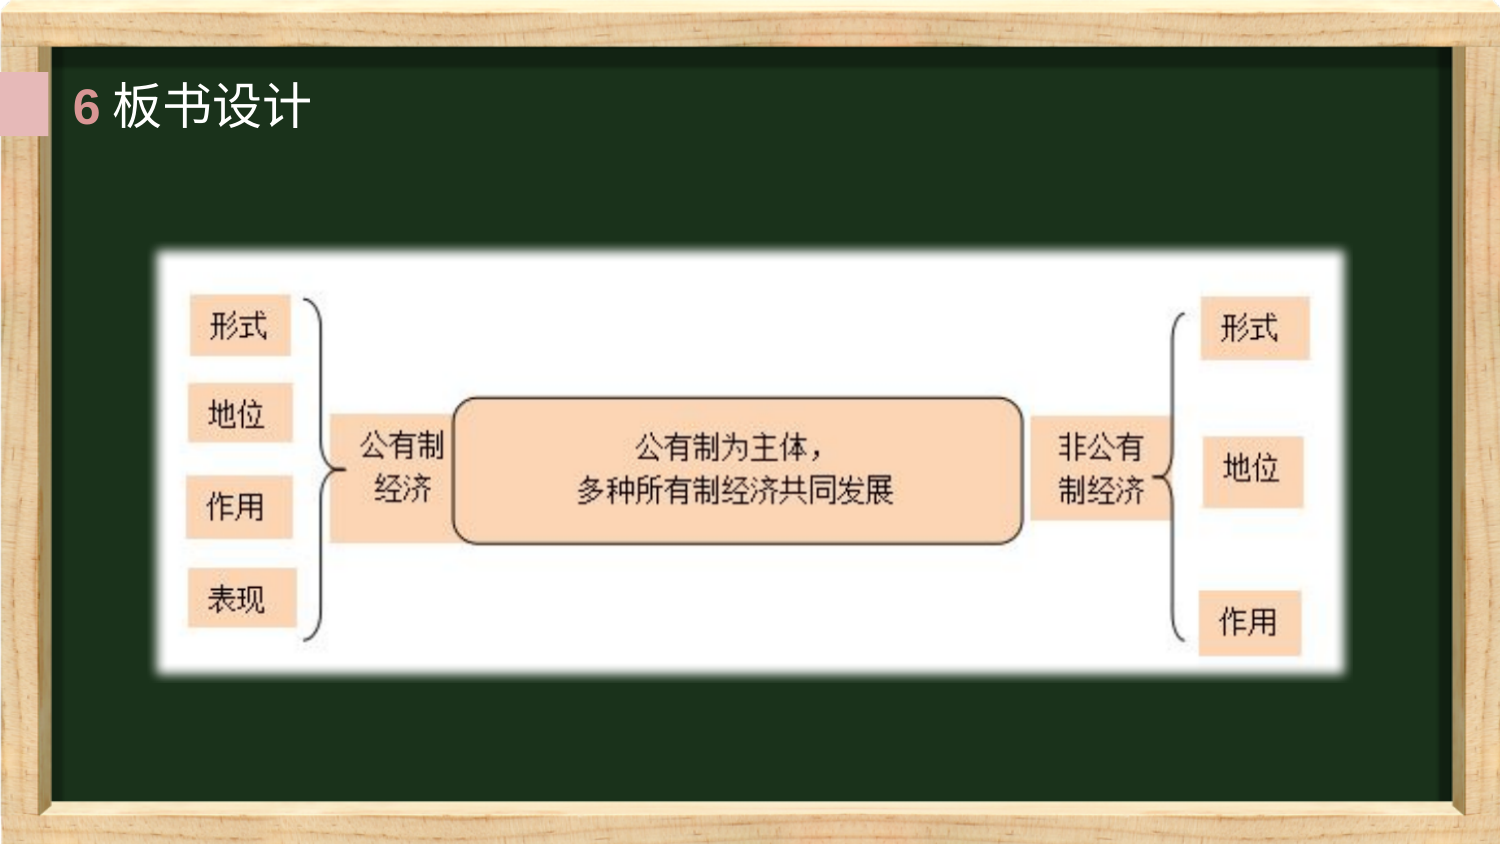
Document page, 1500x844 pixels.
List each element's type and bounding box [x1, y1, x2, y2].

text_box [0, 71, 453, 137]
picture [0, 0, 1500, 844]
